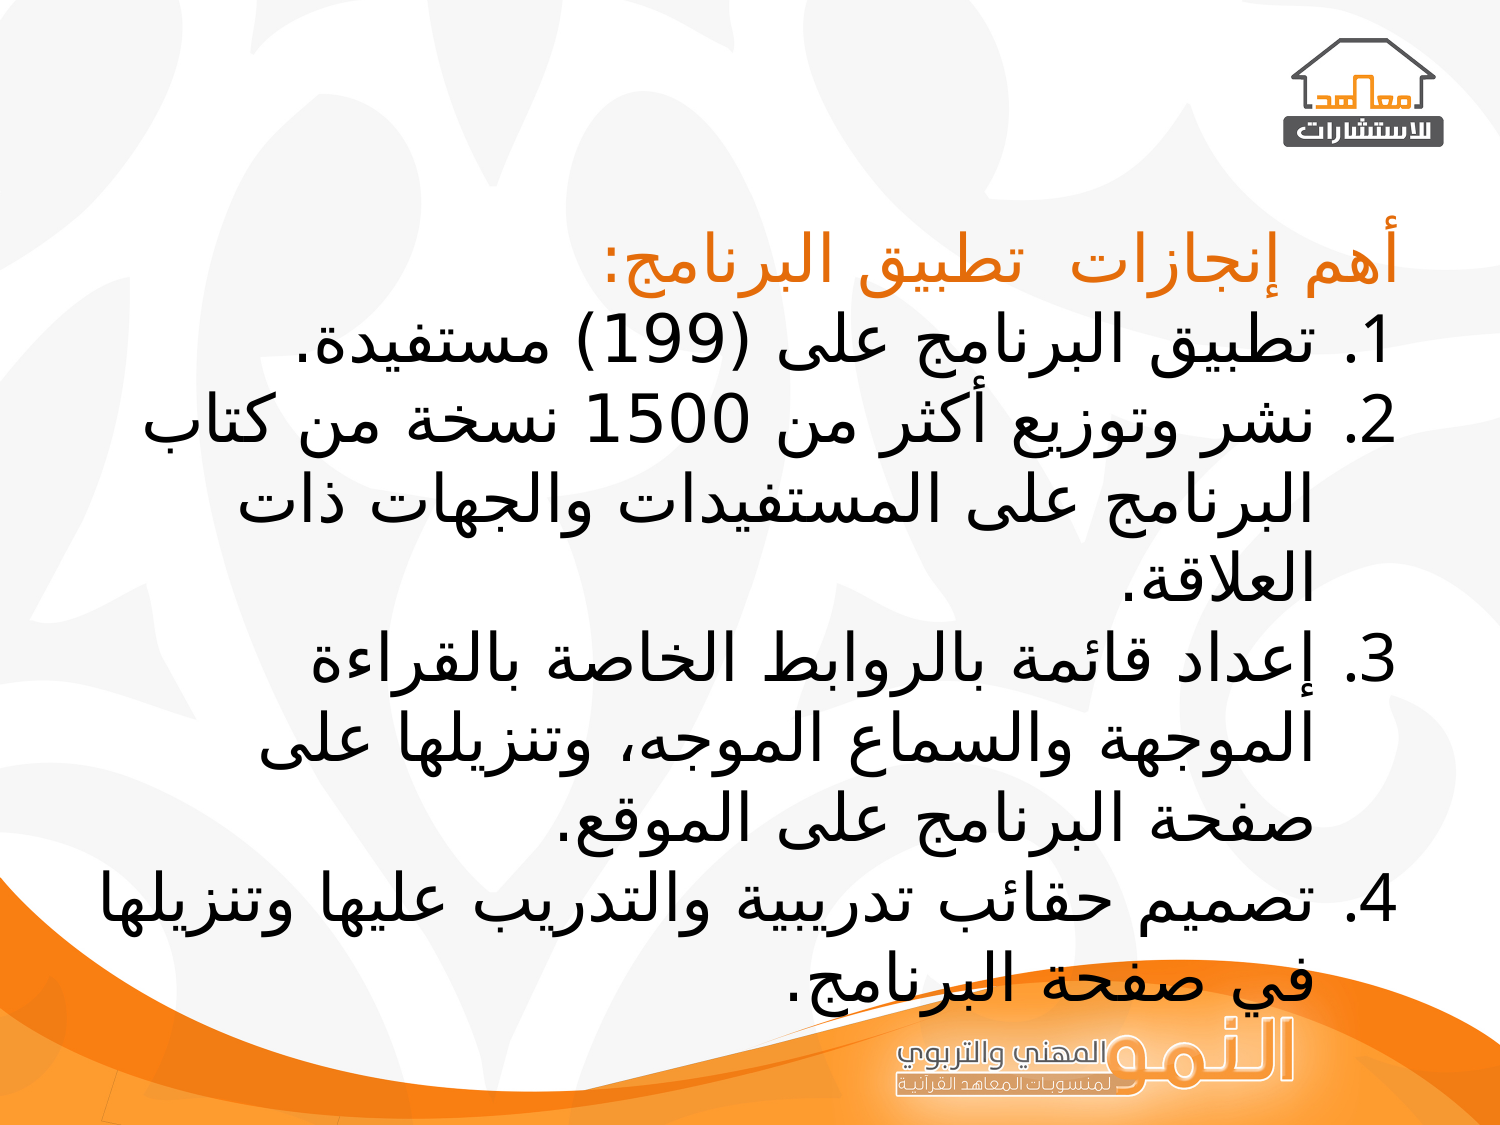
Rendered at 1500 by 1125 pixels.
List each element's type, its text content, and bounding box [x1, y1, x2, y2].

picture [0, 0, 1500, 1125]
text_box أهم إنجازات تطبيق البرنامج: تطبيق البرنامج على (199) مستفيدة. نشر وتوزيع أكثر من 1500 نسخة من كتاب البرنامج على المستفيدات والجهات ذات العلاقة. إعداد قائمة بالروابط الخاصة بالقراءة الموجهة والسماع الموجه، وتنزيلها على صفحة البرنامج على الموقع. تصميم حقائب تدريبية والتدريب عليها وتنزيلها في صفحة البرنامج. [76, 208, 1418, 1023]
